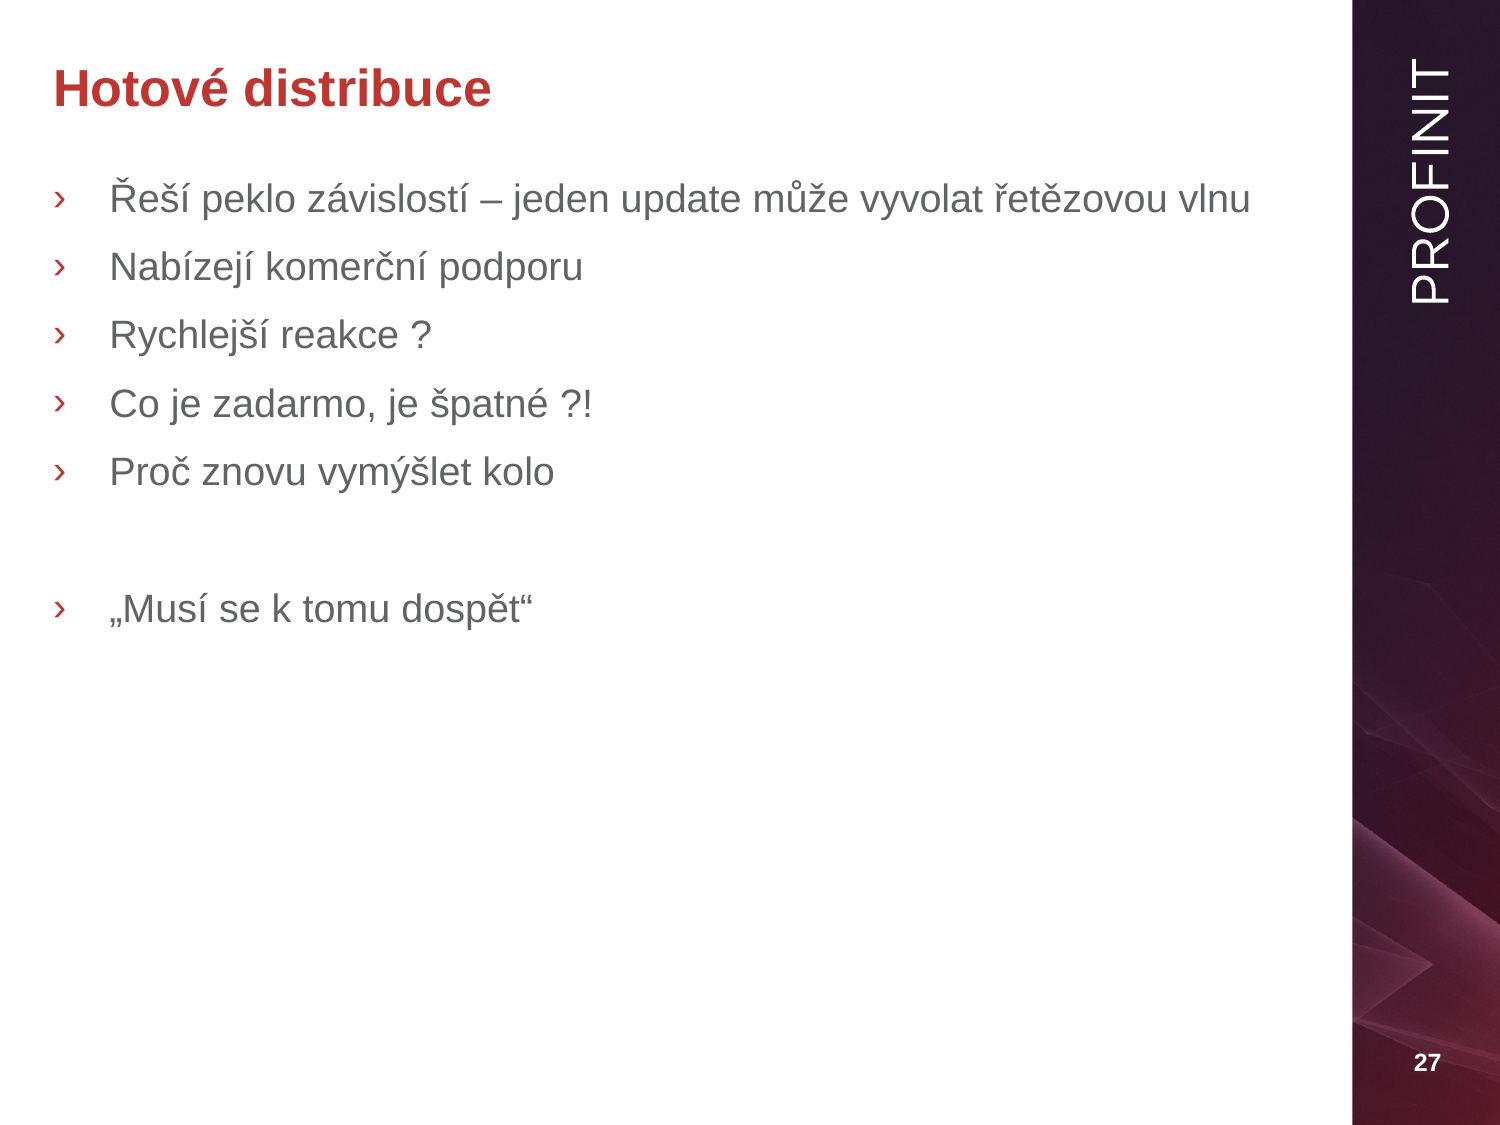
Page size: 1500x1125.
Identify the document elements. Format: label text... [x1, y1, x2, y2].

list Řeší peklo závislostí – jeden update může vyvolat řetězovou vlnu Nabízejí komerční podporu Rychlejší reakce ? Co je zadarmo, je špatné ?! Proč znovu vymýšlet kolo „Musí se k tomu dospět“ [53, 172, 1294, 1071]
title Hotové distribuce [53, 54, 1294, 114]
picture [1352, 0, 1500, 1125]
